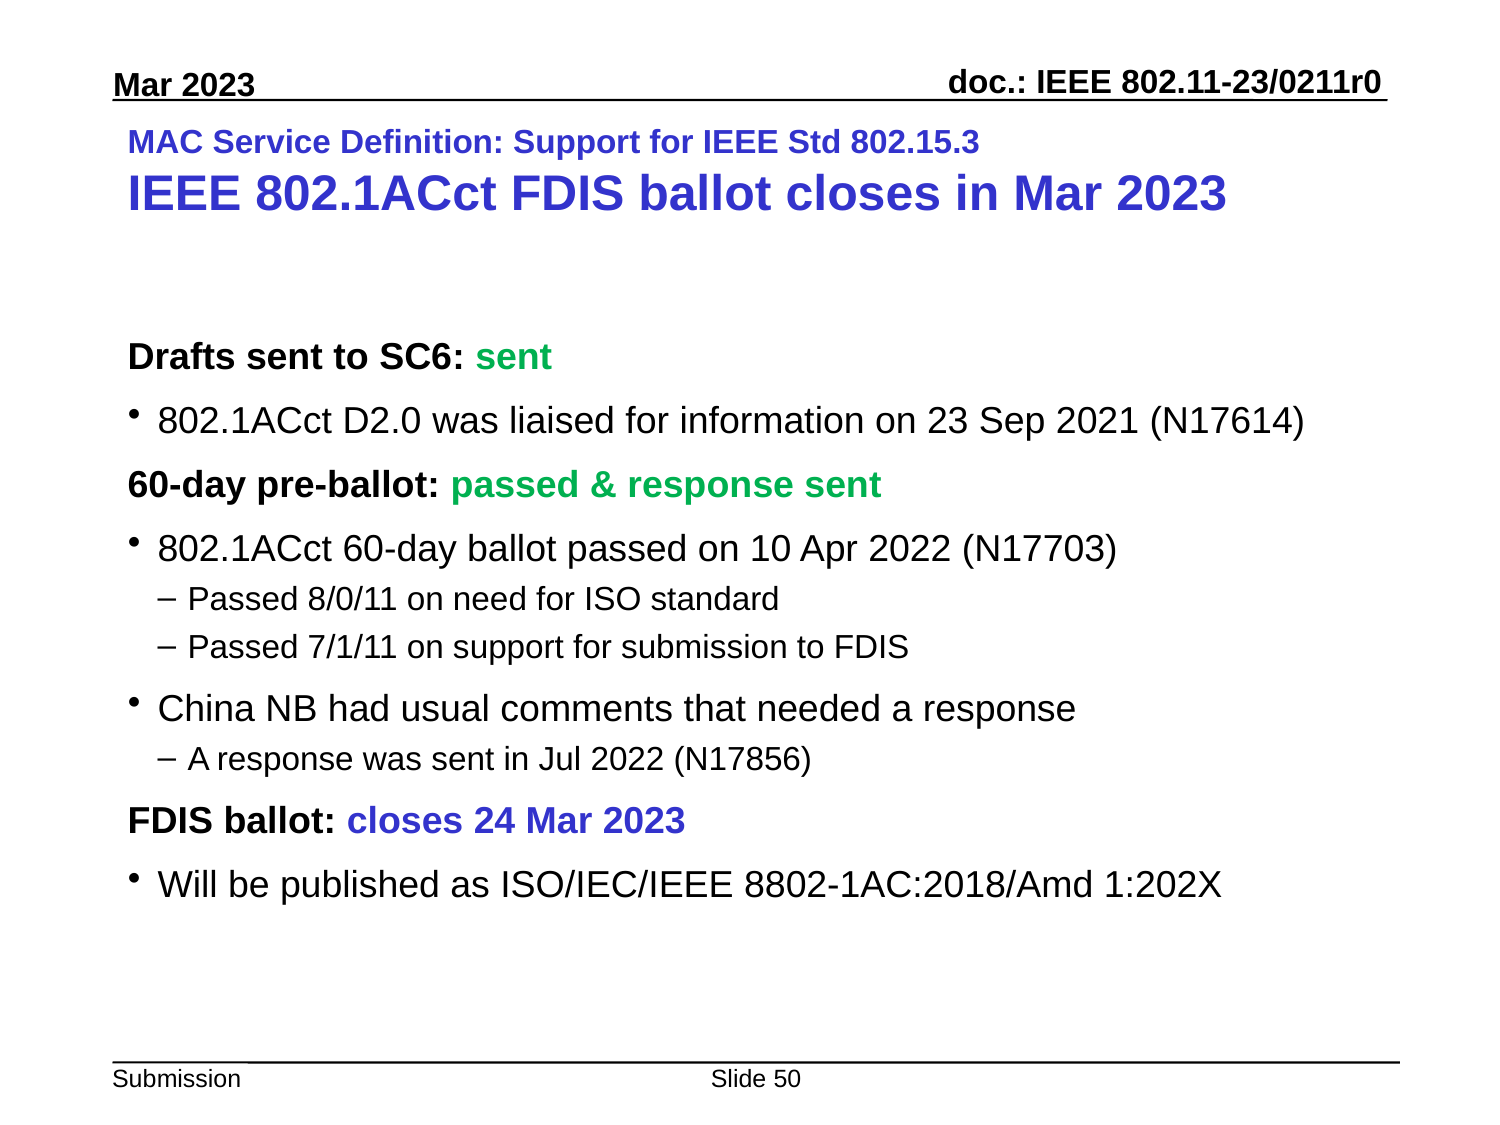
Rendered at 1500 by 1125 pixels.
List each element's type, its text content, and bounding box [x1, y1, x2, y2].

list Drafts sent to SC6: sent 802.1ACct D2.0 was liaised for information on 23 Sep 2021 (N17614) 60-day pre-ballot: passed & response sent 802.1ACct 60-day ballot passed on 10 Apr 2022 (N17703) Passed 8/0/11 on need for ISO standard Passed 7/1/11 on support for submission to FDIS China NB had usual comments that needed a response A response was sent in Jul 2022 (N17856) FDIS ballot: closes 24 Mar 2023 Will be published as ISO/IEC/IEEE 8802-1AC:2018/Amd 1:202X [112, 324, 1388, 1000]
title MAC Service Definition: Support for IEEE Std 802.15.3 IEEE 802.1ACct FDIS ballot closes in Mar 2023 [112, 112, 1388, 288]
slide_number Slide 50 [709, 1061, 803, 1093]
